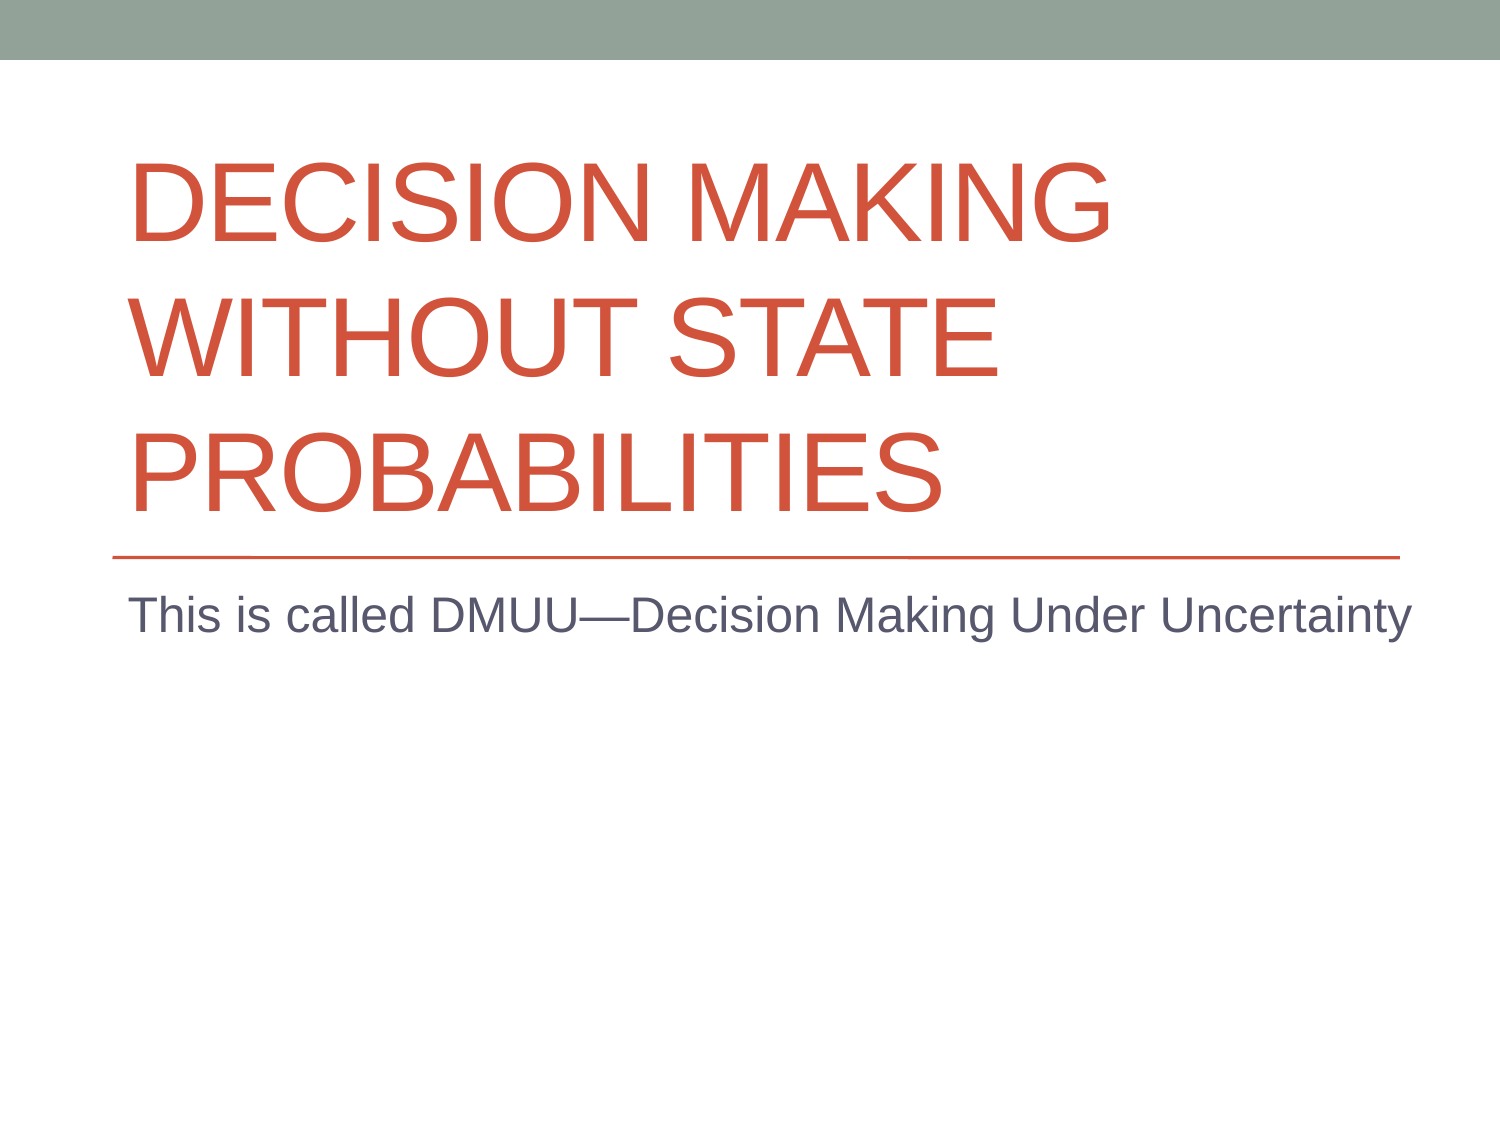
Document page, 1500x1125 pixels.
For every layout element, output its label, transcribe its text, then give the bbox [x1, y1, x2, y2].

title Decision Making without State Probabilities [112, 224, 1400, 542]
subtitle This is called DMUU—Decision Making Under Uncertainty [112, 575, 1438, 863]
